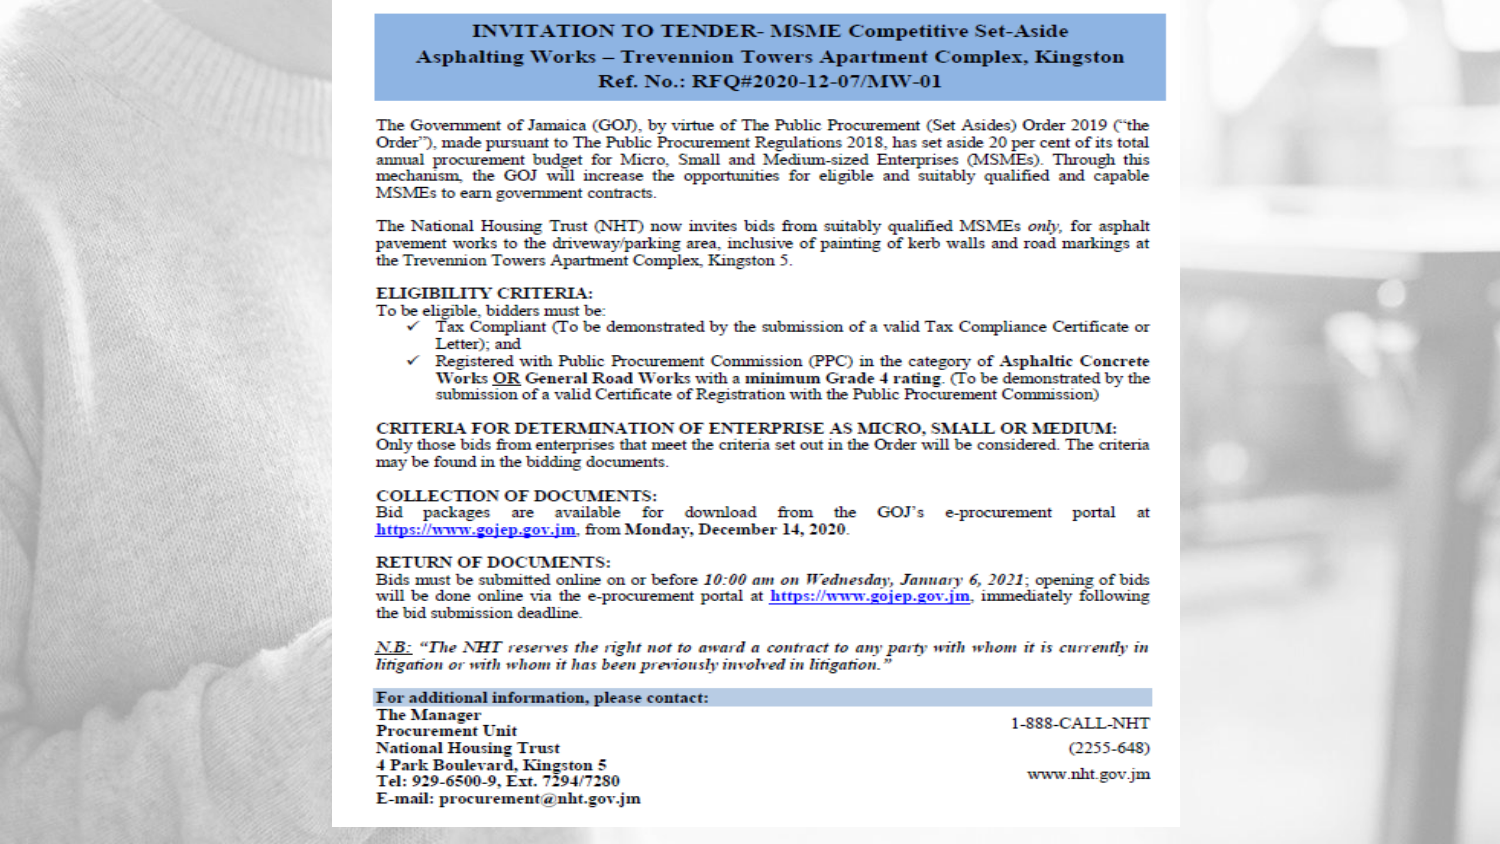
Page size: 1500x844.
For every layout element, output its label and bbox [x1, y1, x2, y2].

picture [331, 0, 1180, 828]
